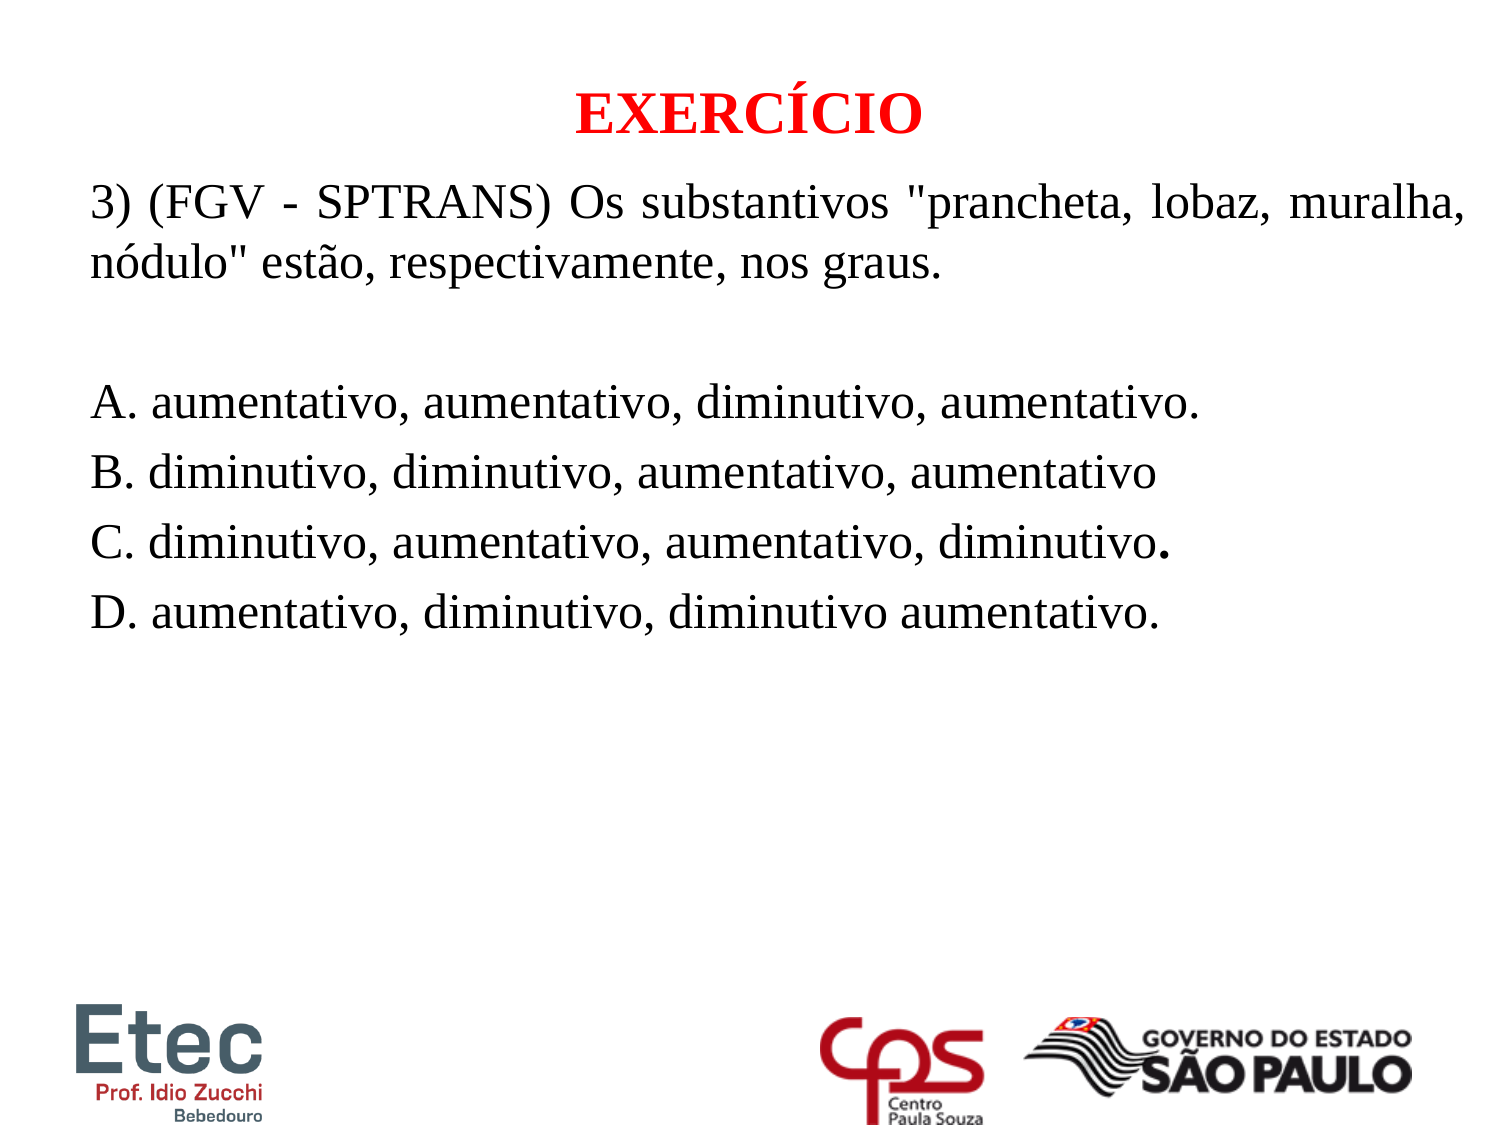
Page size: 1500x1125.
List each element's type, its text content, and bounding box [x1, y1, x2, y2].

text_box [708, 102, 792, 133]
title EXERCÍCIO [75, 45, 1425, 160]
list 3) (FGV - SPTRANS) Os substantivos "prancheta, lobaz, muralha, nódulo" estão, respectivamente, nos graus. A. aumentativo, aumentativo, diminutivo, aumentativo. B. diminutivo, diminutivo, aumentativo, aumentativo C. diminutivo, aumentativo, aumentativo, diminutivo. D. aumentativo, diminutivo, diminutivo aumentativo. [75, 160, 1483, 1018]
picture [76, 1004, 262, 1122]
text_box [734, 165, 766, 286]
picture [820, 1016, 1412, 1125]
